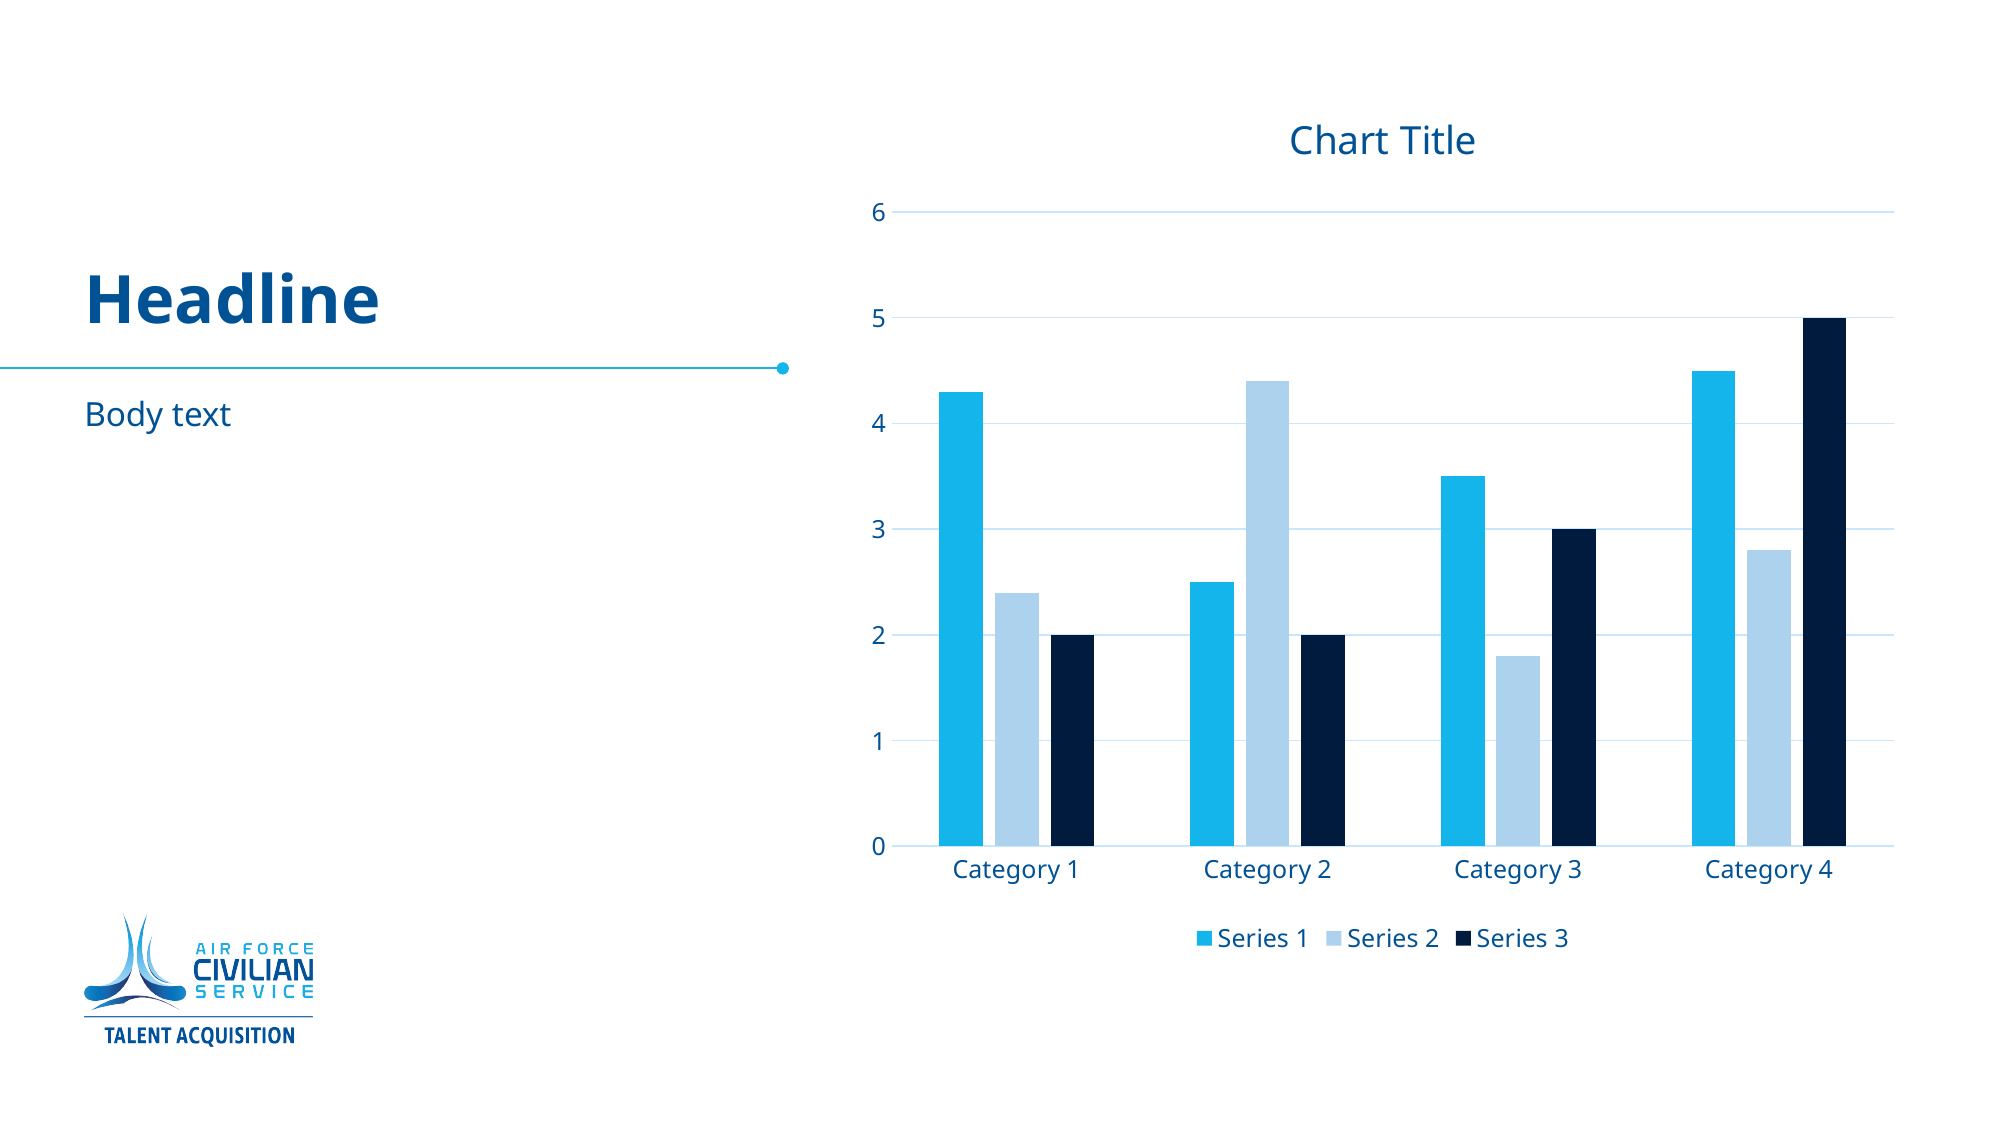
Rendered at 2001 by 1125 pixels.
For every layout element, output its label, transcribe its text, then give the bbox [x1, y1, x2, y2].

chart [849, 74, 1917, 962]
list Body text [84, 397, 783, 914]
picture [84, 914, 313, 1047]
title Headline [84, 75, 783, 338]
